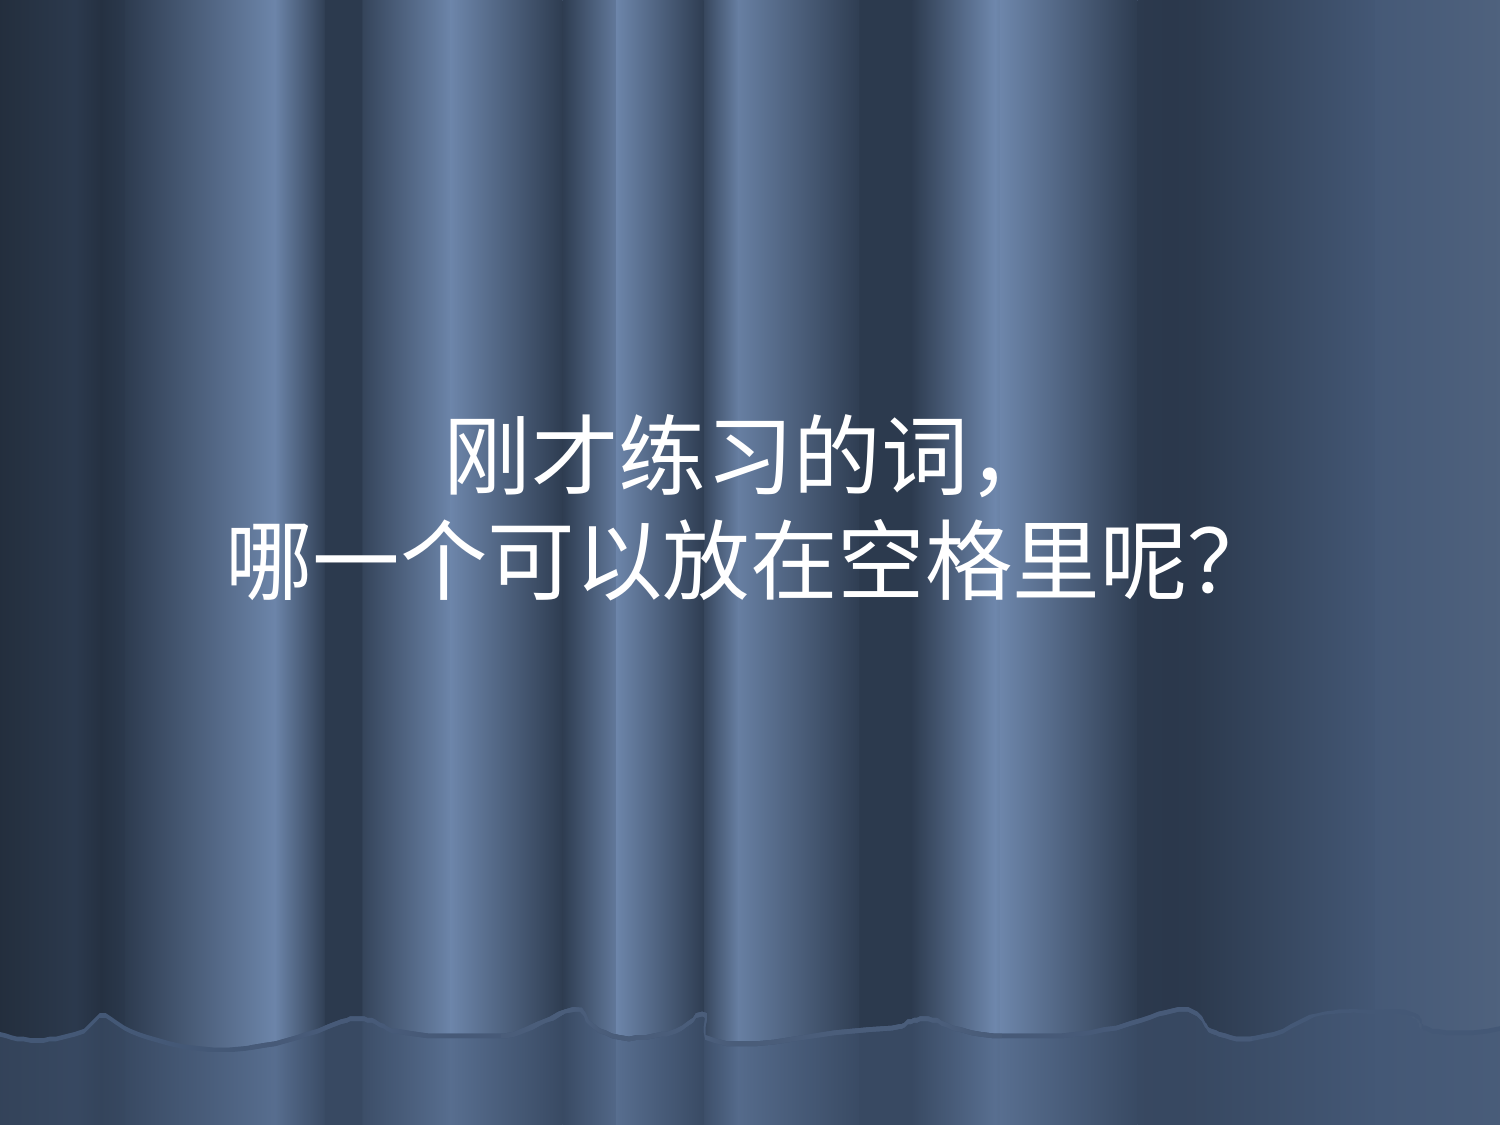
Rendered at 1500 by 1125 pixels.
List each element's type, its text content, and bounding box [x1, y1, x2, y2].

title 刚才练习的词， 哪一个可以放在空格里呢？ [75, 412, 1425, 600]
